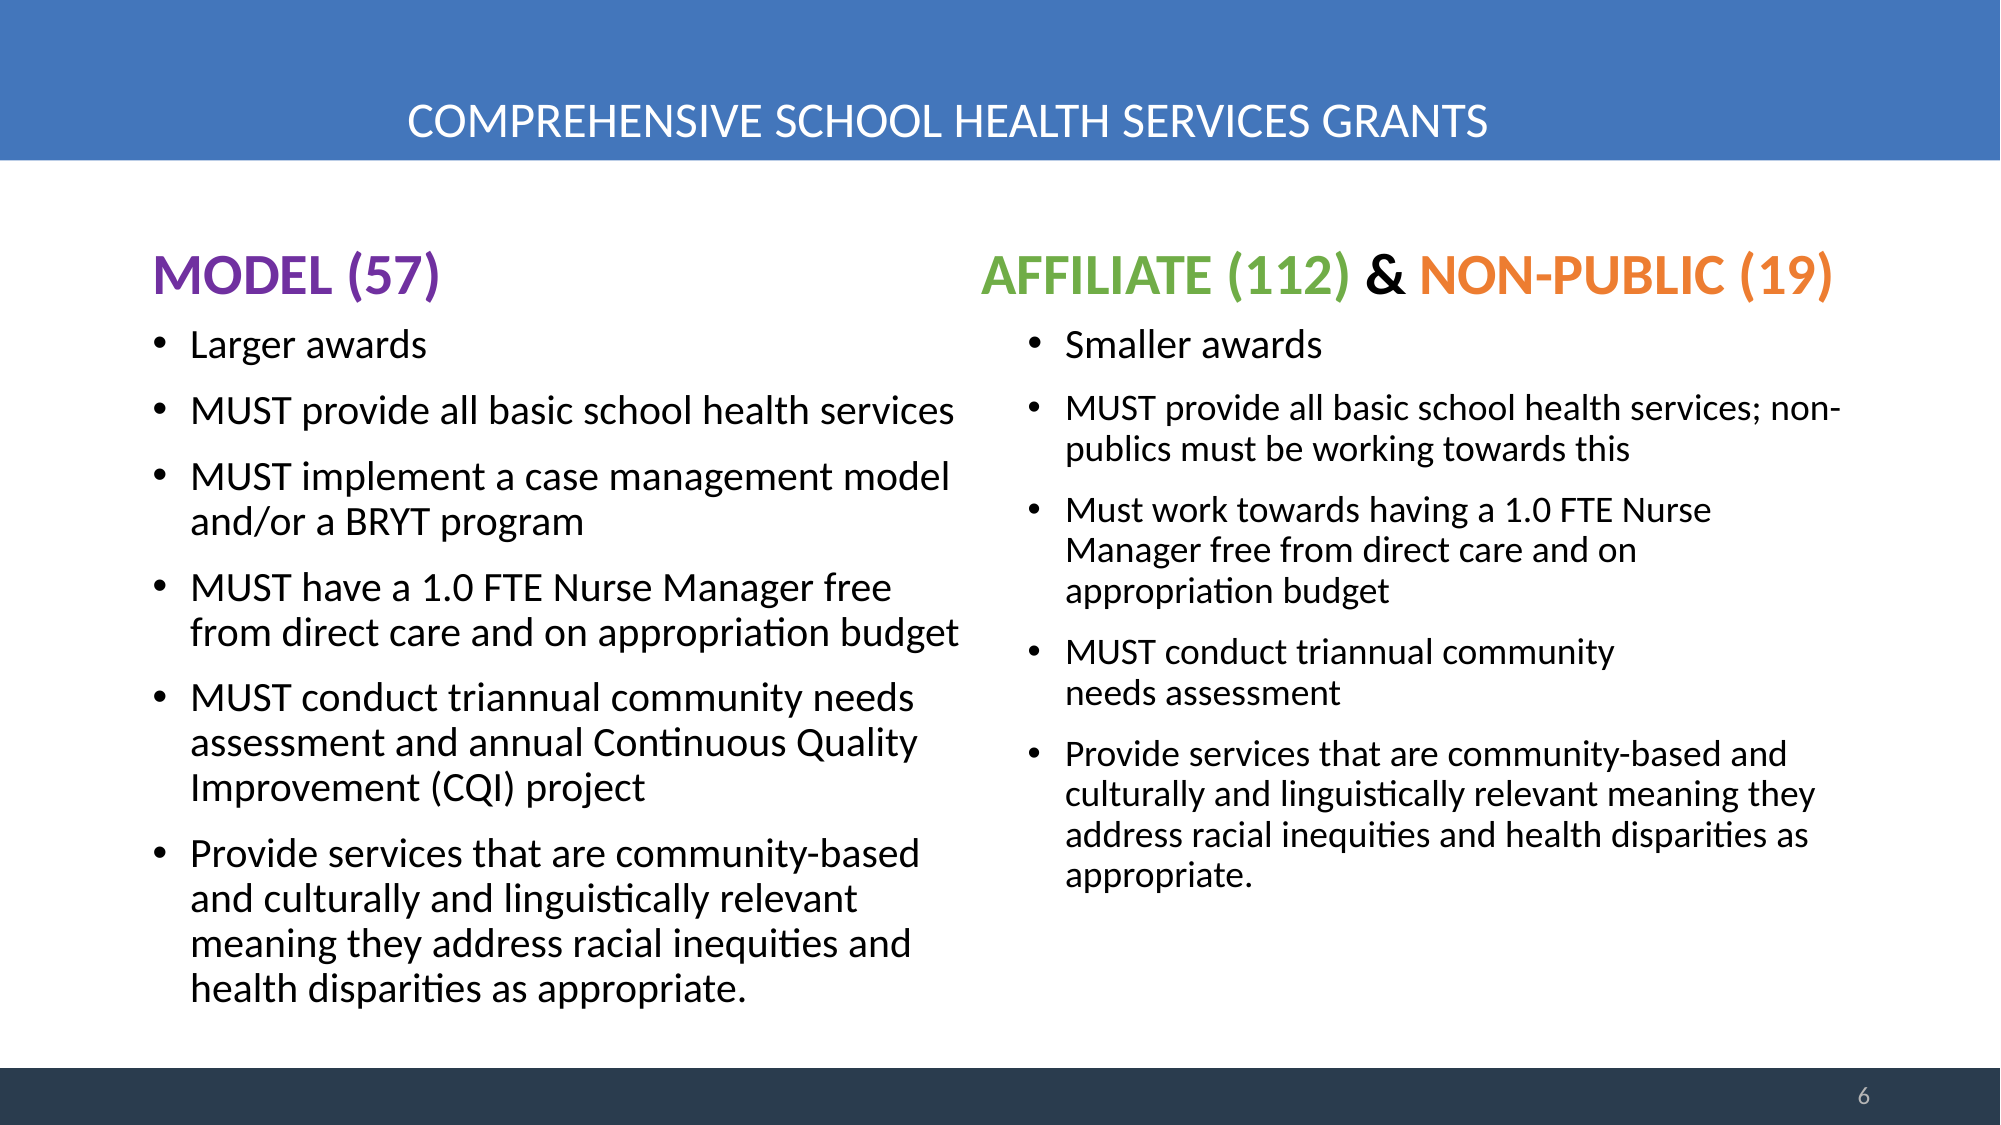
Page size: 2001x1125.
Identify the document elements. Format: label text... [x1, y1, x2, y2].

text_box COMPREHENSIVE SCHOOL HEALTH SERVICES GRANTS [392, 79, 1585, 155]
list Larger awards MUST provide all basic school health services MUST implement a case management model and/or a BRYT program MUST have a 1.0 FTE Nurse Manager free from direct care and on appropriation budget MUST conduct triannual community needs assessment and annual Continuous Quality Improvement (CQI) project Provide services that are community-based and culturally and linguistically relevant meaning they address racial inequities and health disparities as appropriate. [137, 314, 984, 1020]
list MODEL (57) [137, 179, 965, 314]
list Smaller awards MUST provide all basic school health services; non-publics must be working towards this Must work towards having a 1.0 FTE Nurse Manager free from direct care and on appropriation budget MUST conduct triannual community needs assessment Provide services that are community-based and culturally and linguistically relevant meaning they address racial inequities and health disparities as appropriate. [1012, 314, 1863, 1020]
list AFFILIATE (112) & NON-PUBLIC (19) [965, 179, 1863, 316]
slide_number 6 [1436, 1065, 1886, 1125]
